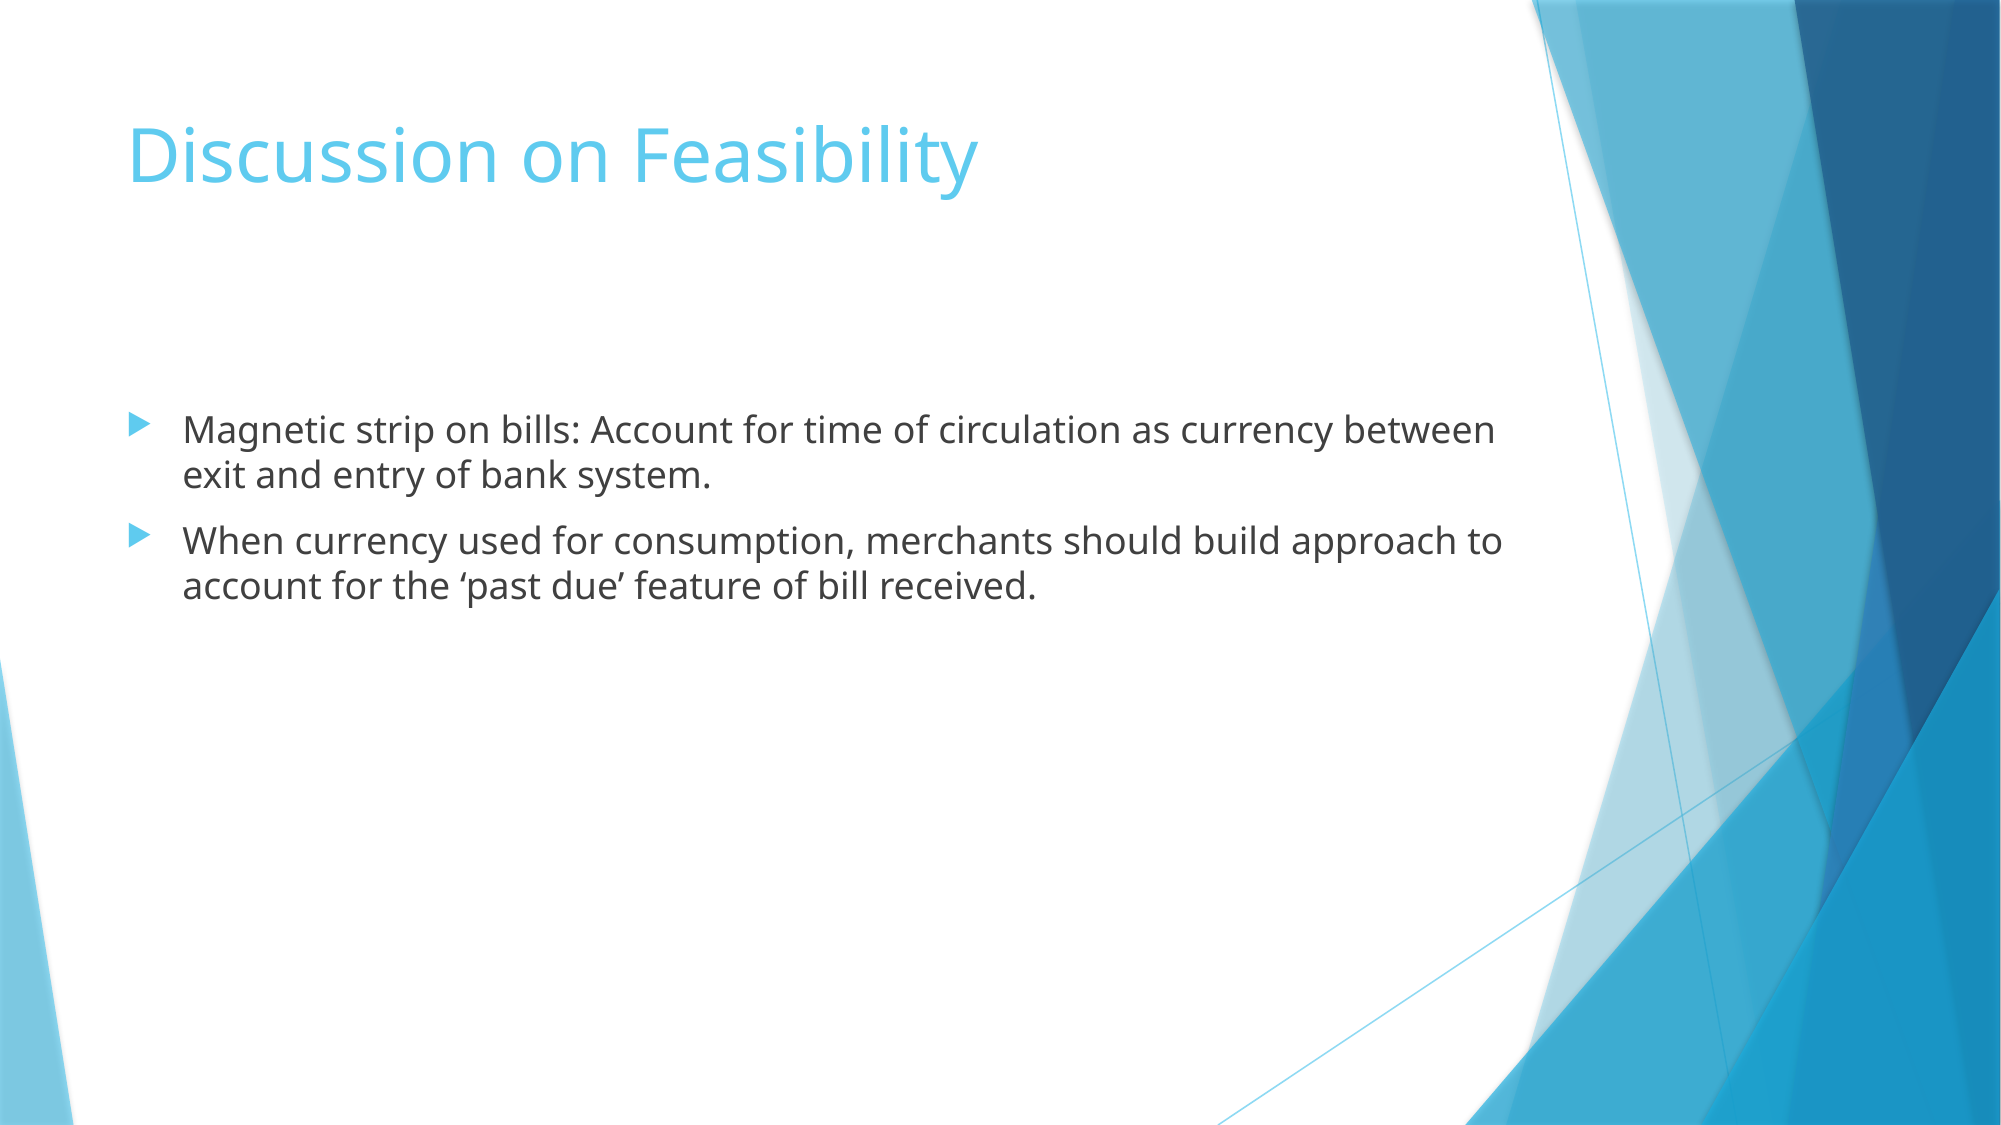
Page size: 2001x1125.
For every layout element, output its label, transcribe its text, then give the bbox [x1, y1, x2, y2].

title Discussion on Feasibility [111, 99, 1522, 317]
list Magnetic strip on bills: Account for time of circulation as currency between exit and entry of bank system. When currency used for consumption, merchants should build approach to account for the ‘past due’ feature of bill received. [111, 398, 1522, 1036]
